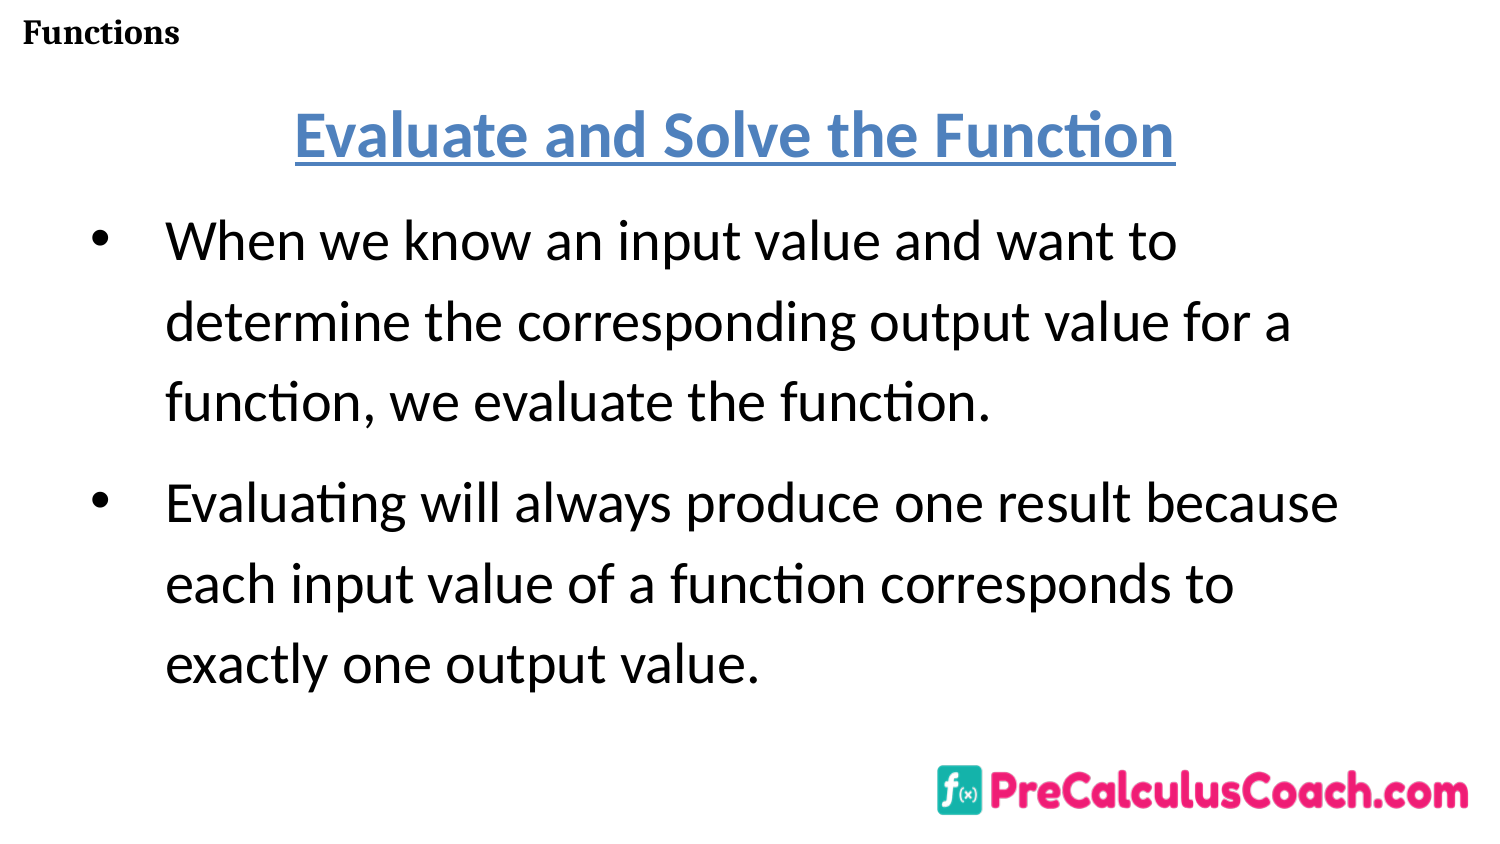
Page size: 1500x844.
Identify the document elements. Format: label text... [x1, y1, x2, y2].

title Functions [0, 0, 1350, 60]
picture [924, 759, 1474, 820]
text_box Evaluate and Solve the Function When we know an input value and want to determine the corresponding output value for a function, we evaluate the function. Evaluating will always produce one result because each input value of a function corresponds to exactly one output value. [75, 71, 1396, 703]
